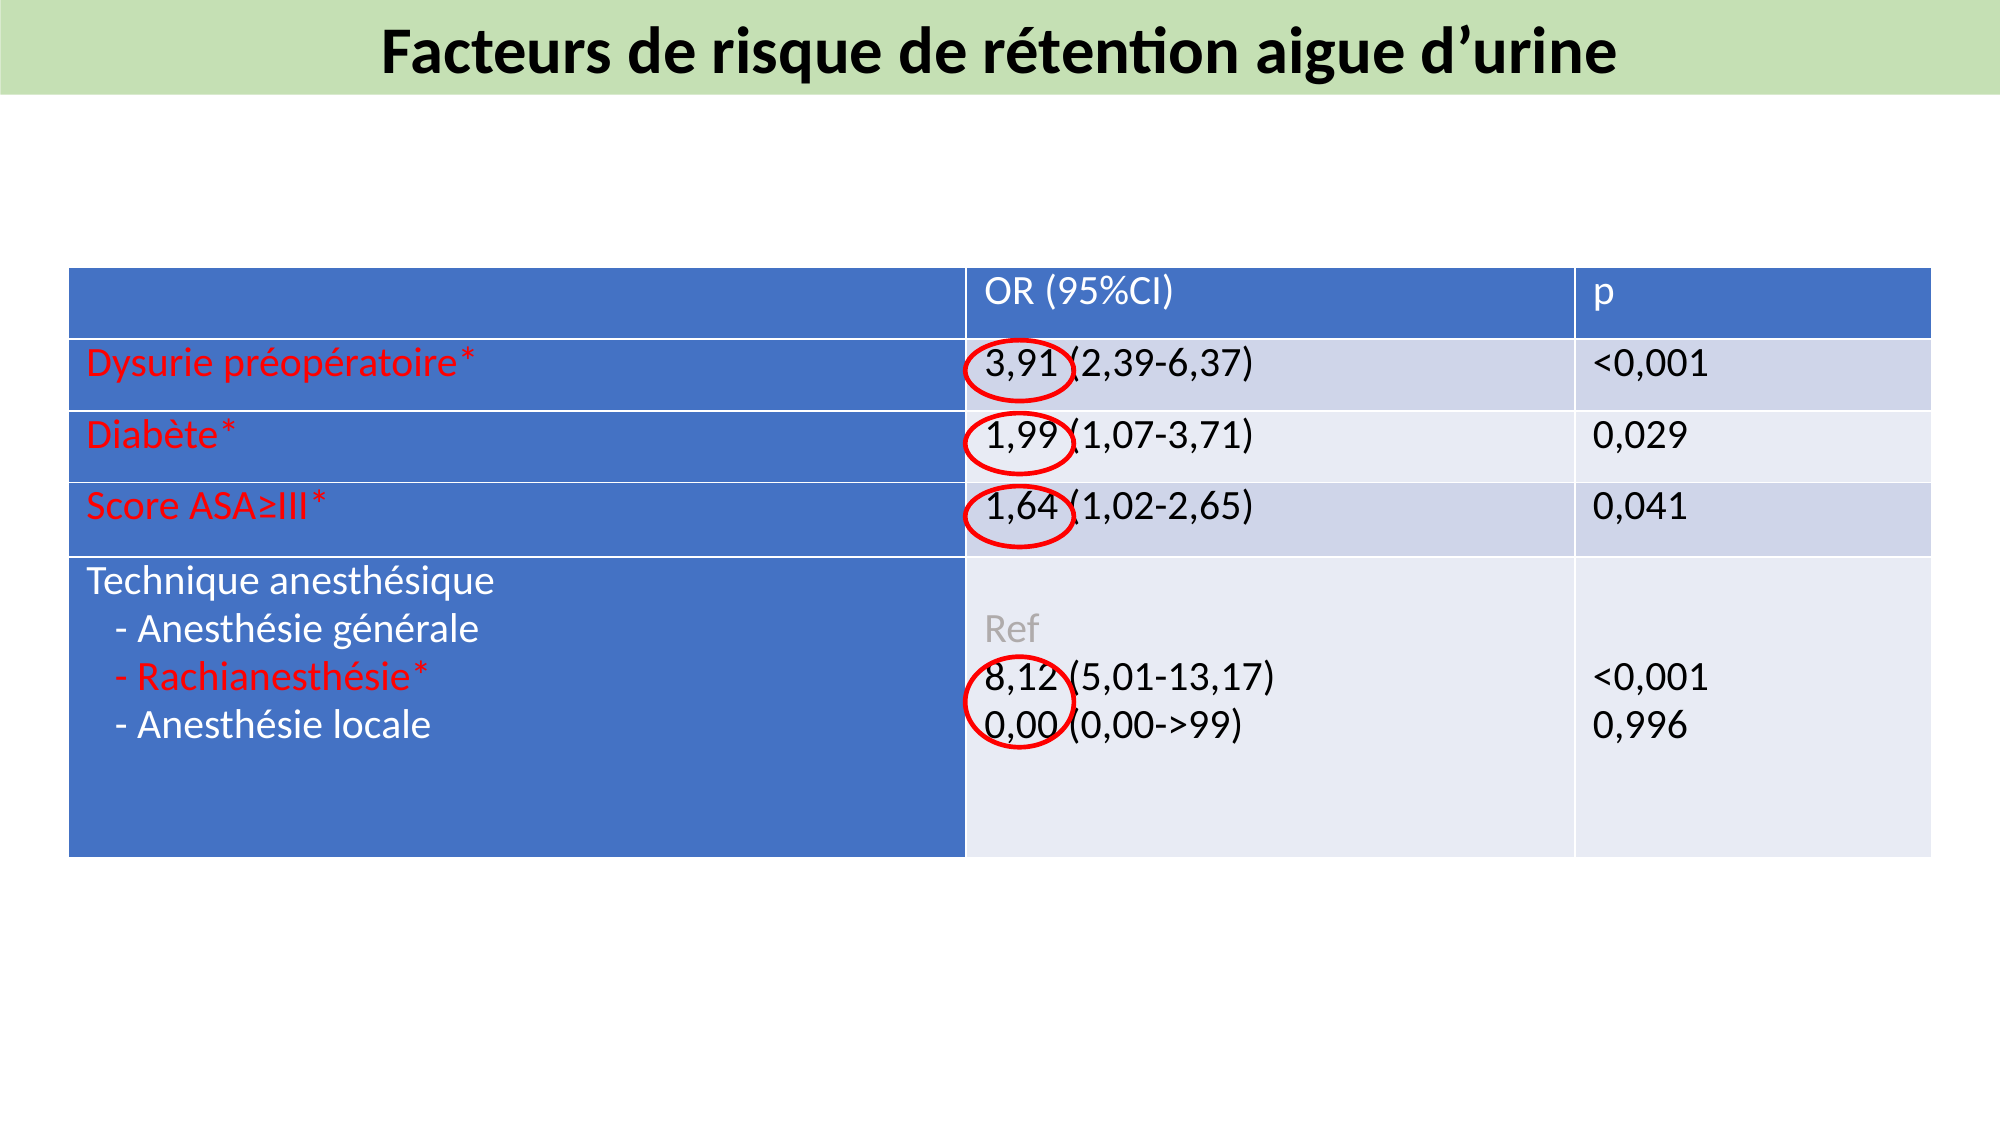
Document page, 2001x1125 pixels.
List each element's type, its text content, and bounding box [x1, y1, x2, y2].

table_cell 1,99 (1,07-3,71) [967, 412, 1574, 482]
table_cell <0,001 0,996 [1576, 558, 1931, 857]
table_cell Dysurie préopératoire* [69, 340, 965, 410]
text_box [964, 655, 1075, 749]
table_cell Score ASA≥III* [69, 483, 965, 556]
text_box Facteurs de risque de rétention aigue d’urine [0, 0, 2000, 95]
text_box [964, 339, 1075, 403]
table_cell 1,64 (1,02-2,65) [967, 483, 1574, 556]
text_box [964, 412, 1075, 476]
table_cell Ref 8,12 (5,01-13,17) 0,00 (0,00->99) [967, 558, 1574, 857]
table_cell <0,001 [1576, 340, 1931, 410]
table_cell 3,91 (2,39-6,37) [967, 340, 1574, 410]
table_header OR (95%CI) [967, 268, 1574, 338]
table_cell 0,029 [1576, 412, 1931, 482]
table_cell Diabète* [69, 412, 965, 482]
table_header [69, 268, 965, 338]
table_header p [1576, 268, 1931, 338]
text_box [964, 485, 1075, 549]
table_cell Technique anesthésique - Anesthésie générale - Rachianesthésie* - Anesthésie locale [69, 558, 965, 857]
table_cell 0,041 [1576, 483, 1931, 556]
